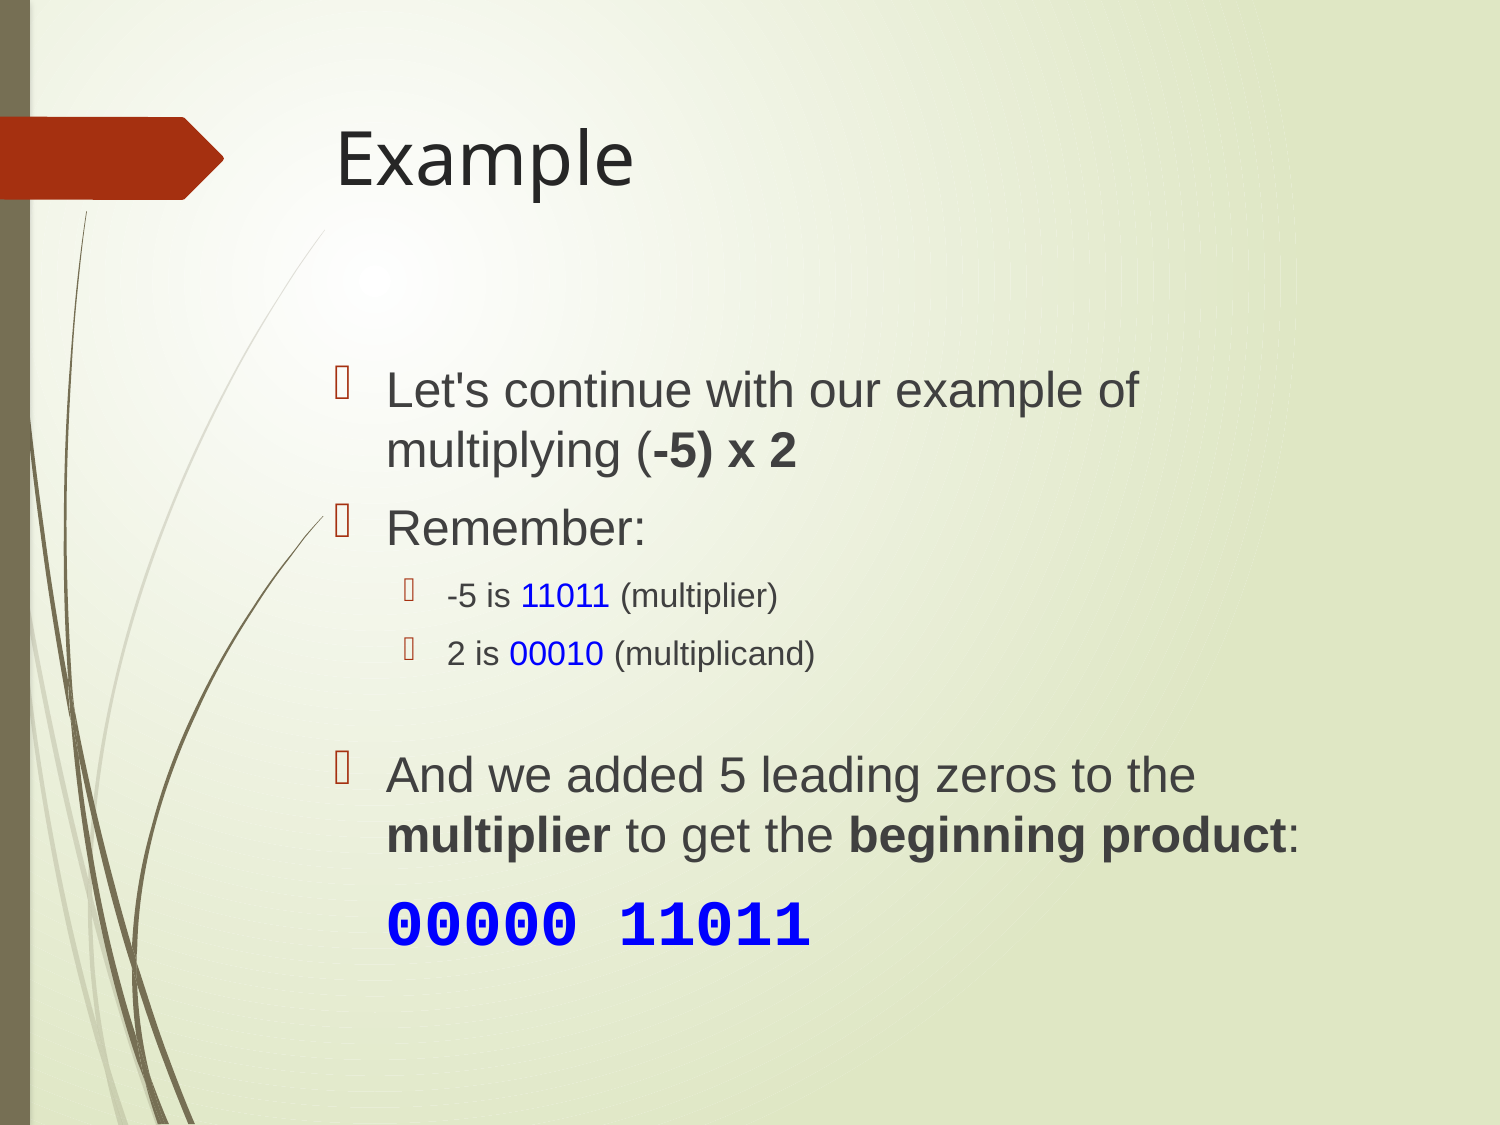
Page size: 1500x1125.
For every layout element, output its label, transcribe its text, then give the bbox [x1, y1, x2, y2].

list Let's continue with our example of multiplying (-5) x 2 Remember: -5 is 11011 (multiplier) 2 is 00010 (multiplicand) And we added 5 leading zeros to the multiplier to get the beginning product: 00000 11011 [318, 350, 1400, 970]
title Example [319, 102, 1400, 313]
